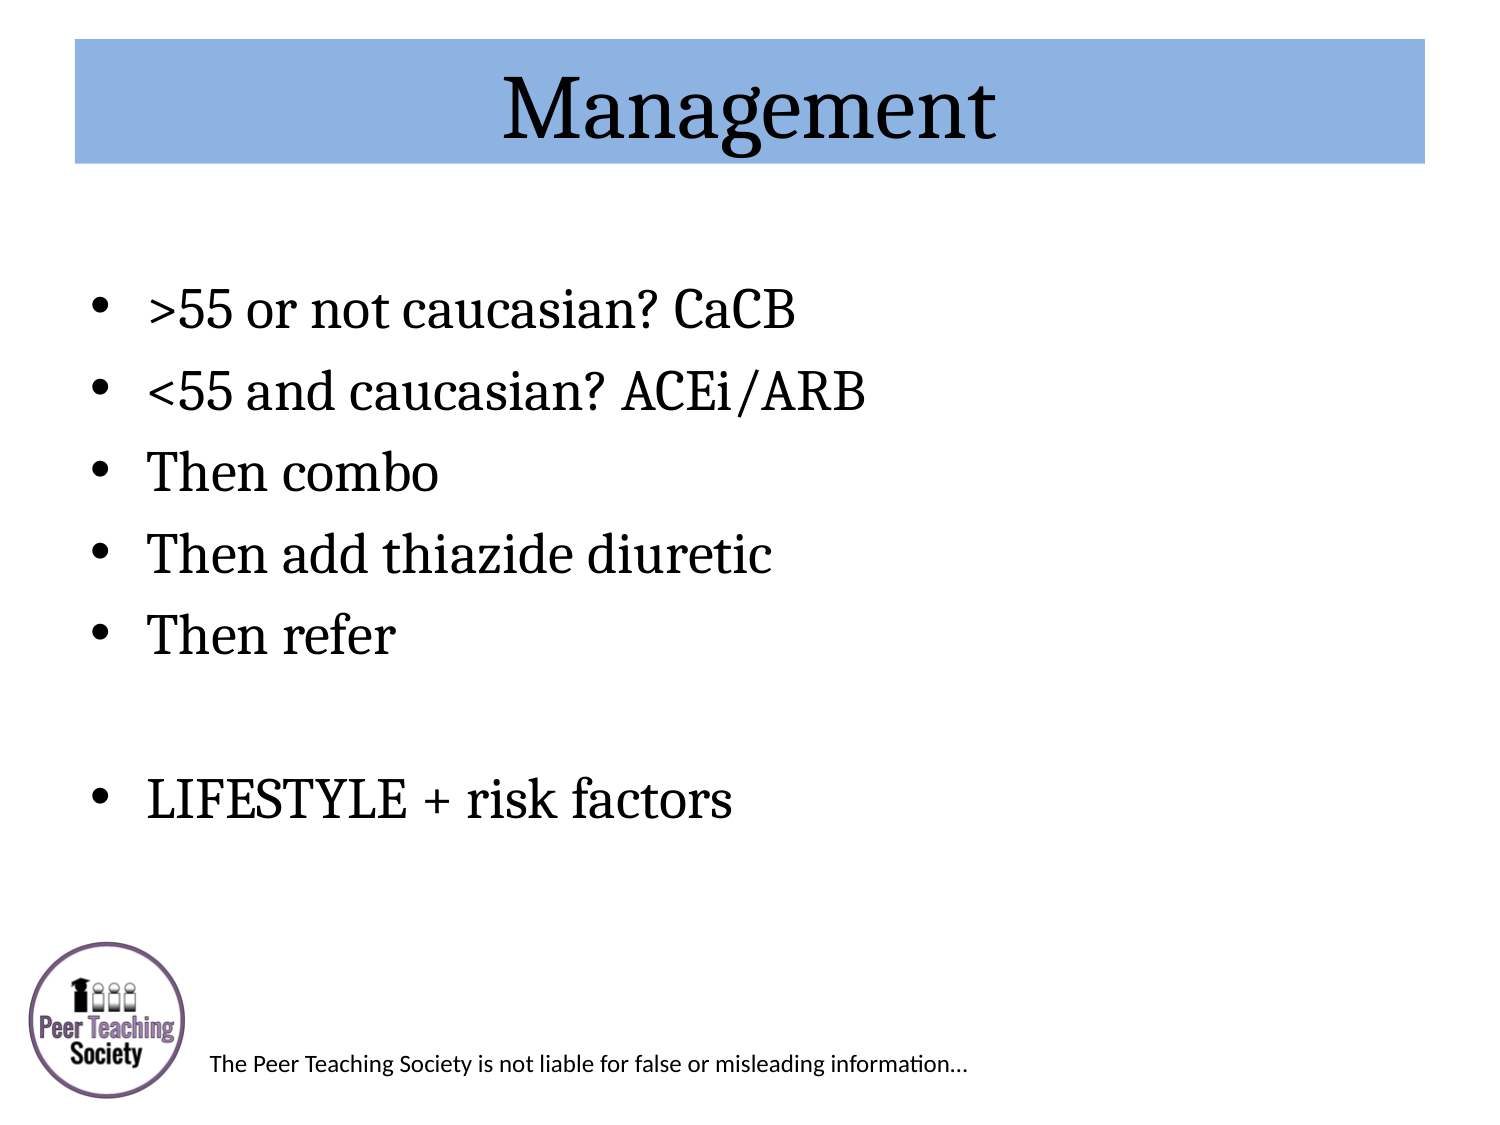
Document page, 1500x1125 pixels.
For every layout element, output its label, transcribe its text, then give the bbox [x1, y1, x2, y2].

list >55 or not caucasian? CaCB <55 and caucasian? ACEi/ARB Then combo Then add thiazide diuretic Then refer LIFESTYLE + risk factors [75, 262, 1425, 1005]
text_box Management [74, 39, 1425, 164]
text_box The Peer Teaching Society is not liable for false or misleading information… [200, 1040, 1026, 1086]
picture [24, 935, 195, 1105]
